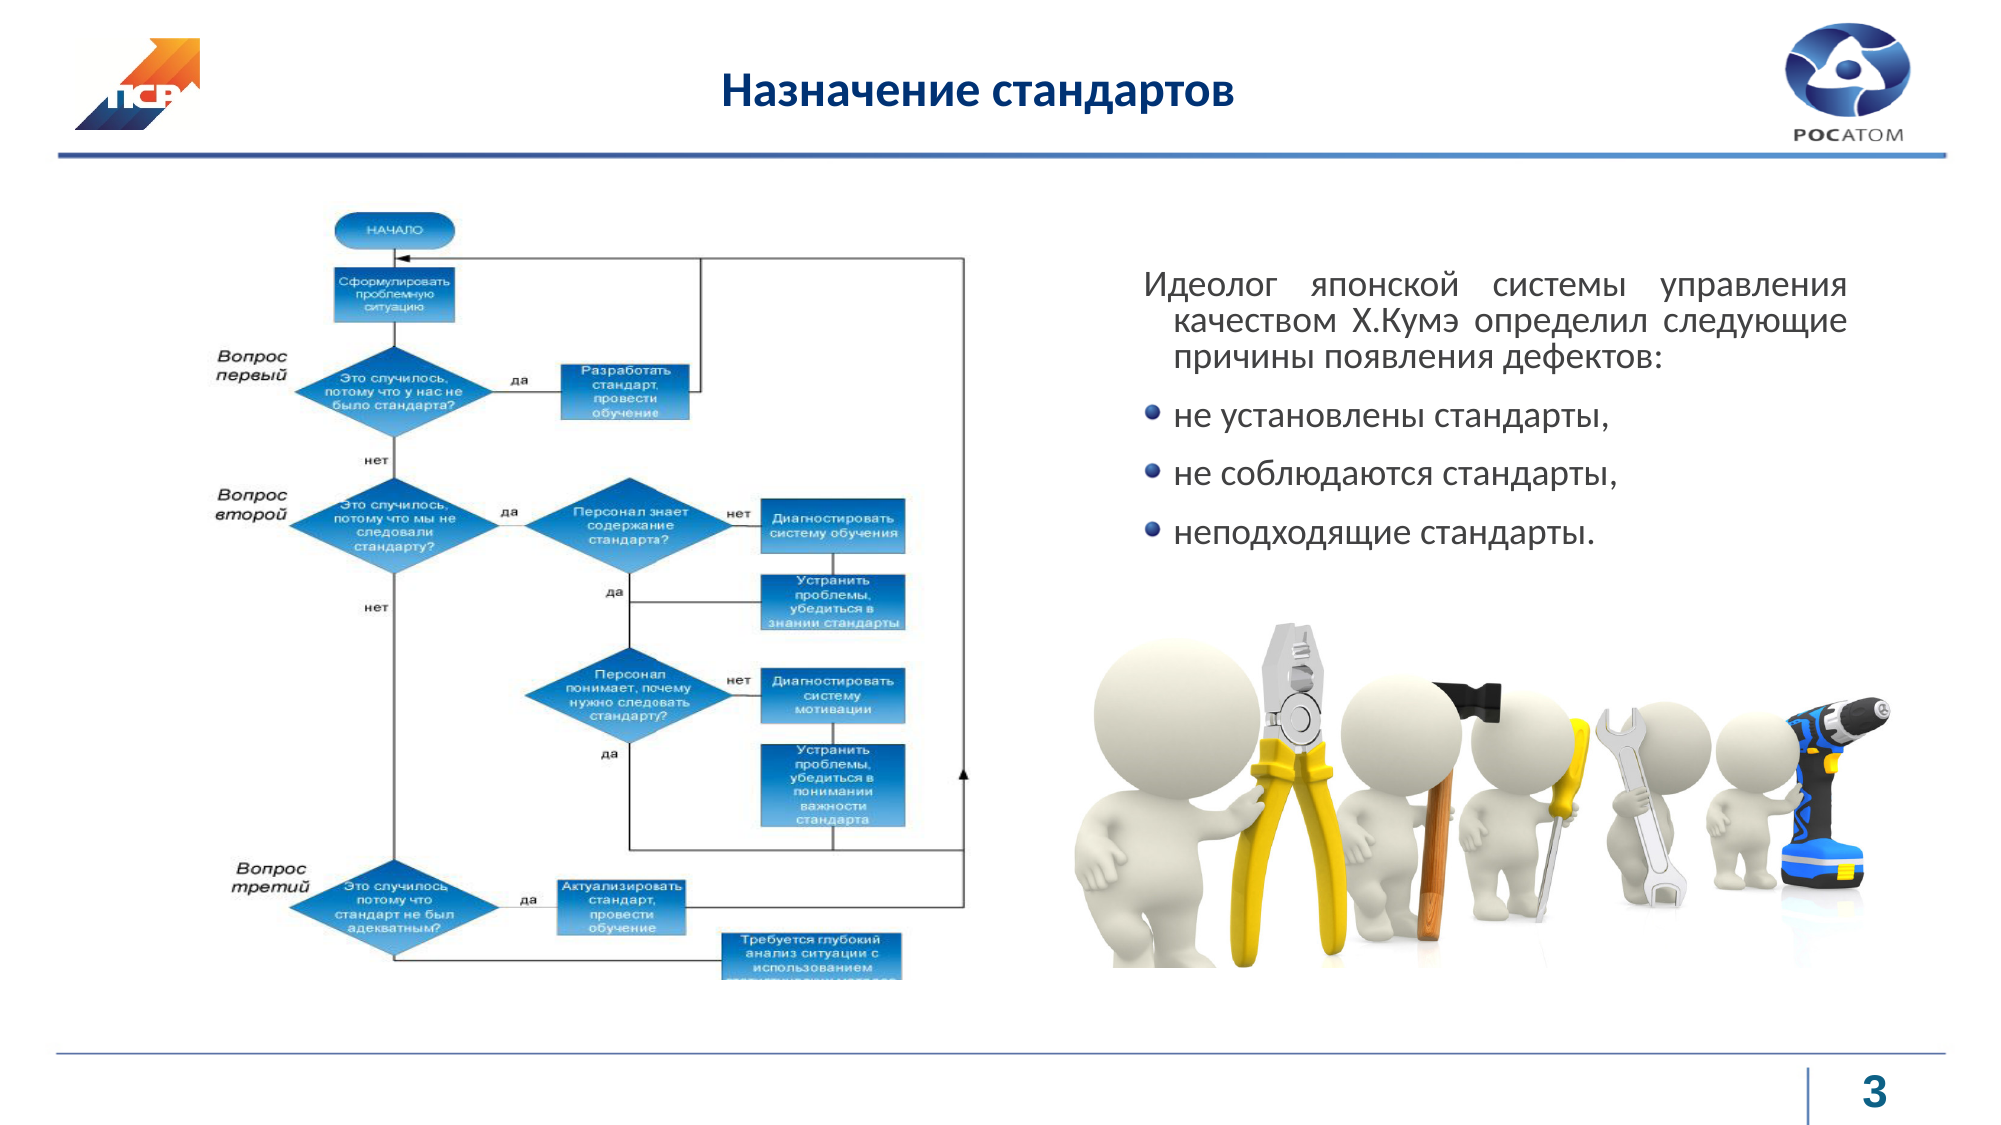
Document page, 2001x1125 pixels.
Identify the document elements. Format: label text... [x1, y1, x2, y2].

list Идеолог японской системы управления качеством Х.Кумэ определил следующие причины появления дефектов: не установлены стандарты, не соблюдаются стандарты, неподходящие стандарты. [1143, 268, 1849, 602]
text_box Назначение стандартов [303, 49, 1654, 120]
picture [0, 0, 2001, 1125]
text_box ОБЕСПЕЧЕНИЕ КАЧЕСТВА: СТАНДАРТЫ [270, 0, 1397, 158]
slide_number 3 [1806, 1057, 1944, 1121]
